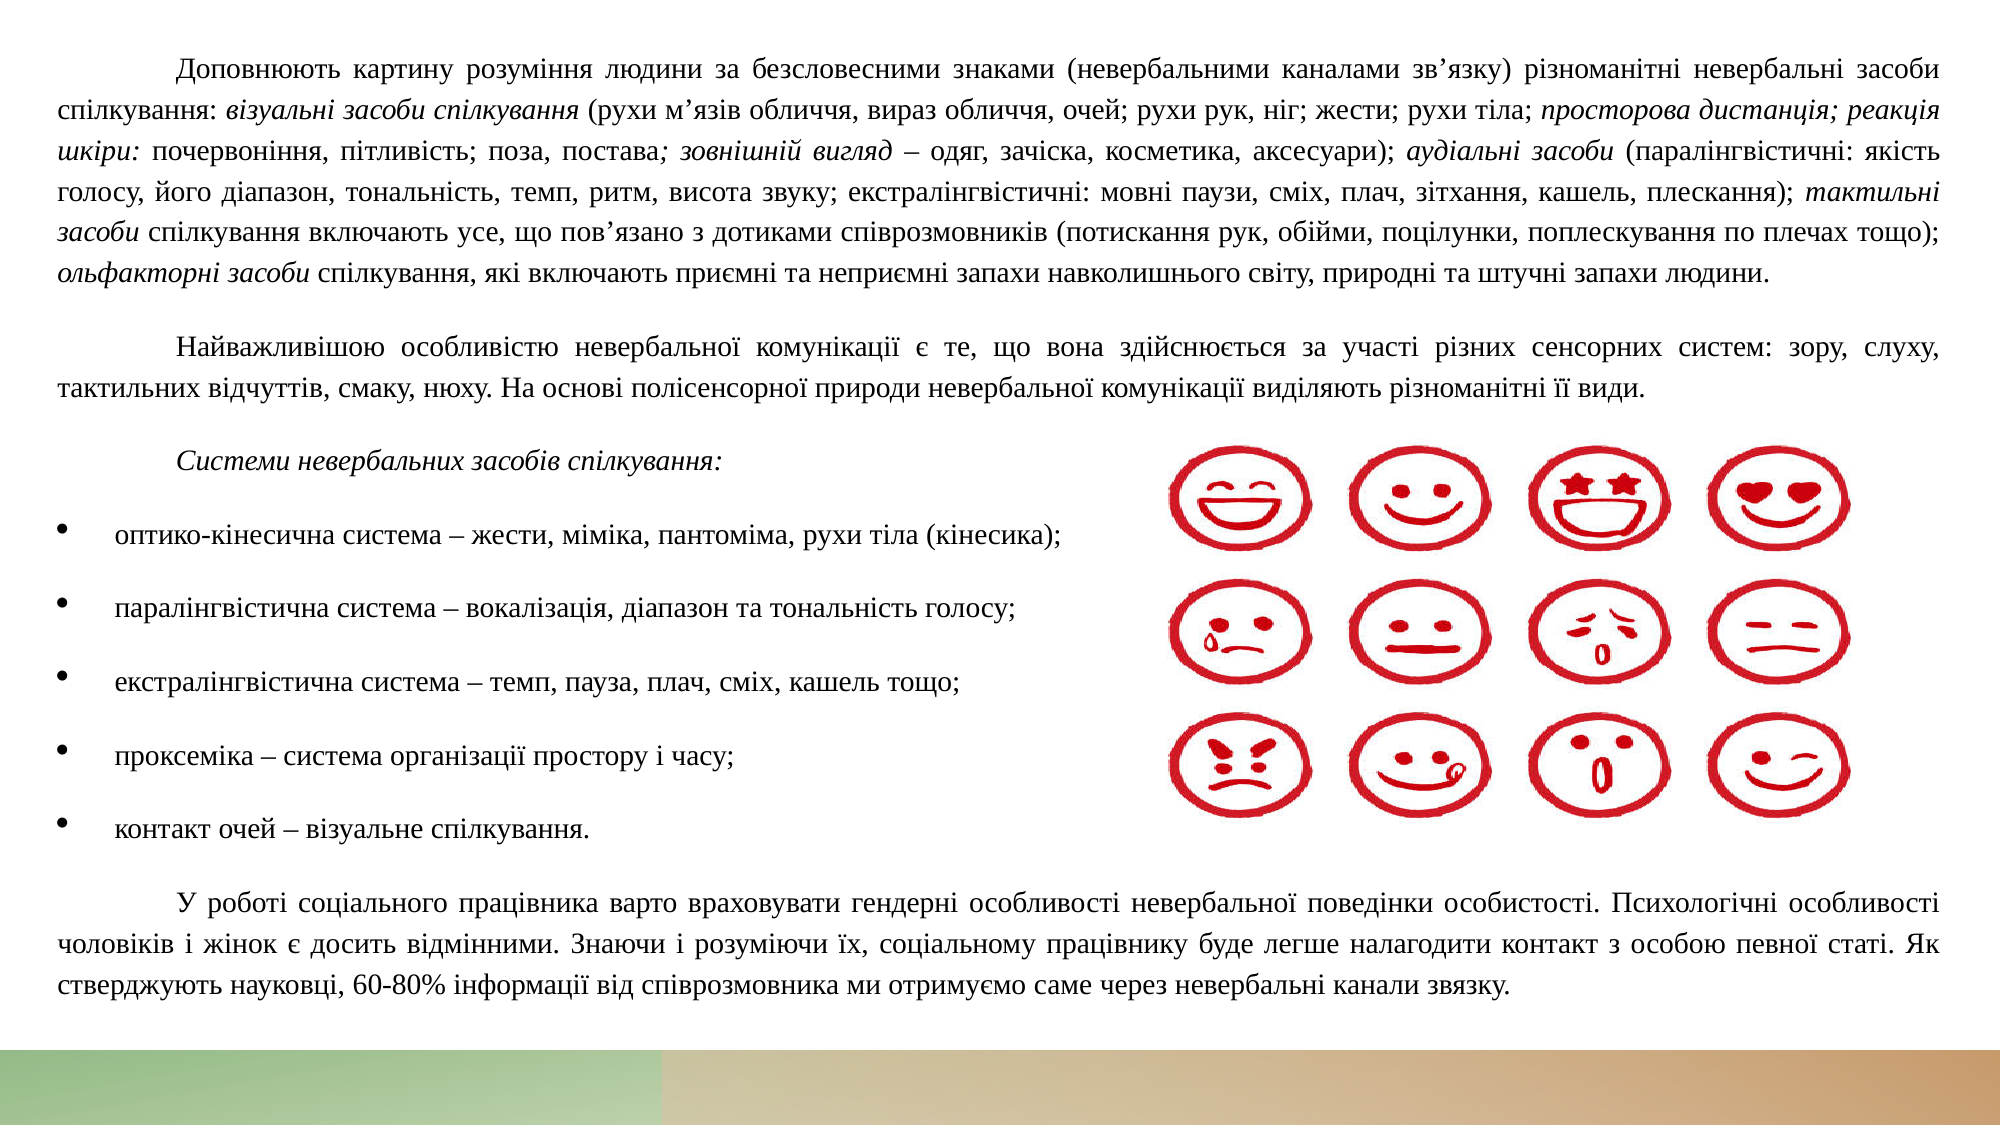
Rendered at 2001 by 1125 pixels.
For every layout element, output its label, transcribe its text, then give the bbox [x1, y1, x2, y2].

picture [1115, 422, 1920, 848]
list Доповнюють картину розуміння людини за безсловесними знаками (невербальними каналами зв’язку) різноманітні невербальні засоби спілкування: візуальні засоби спілкування (рухи м’язів обличчя, вираз обличчя, очей; рухи рук, ніг; жести; рухи тіла; просторова дистанція; реакція шкіри: почервоніння, пітливість; поза, постава; зовнішній вигляд – одяг, зачіска, косметика, аксесуари); аудіальні засоби (паралінгвістичні: якість голосу, його діапазон, тональність, темп, ритм, висота звуку; екстралінгвістичні: мовні паузи, сміх, плач, зітхання, кашель, плескання); тактильні засоби спілкування включають усе, що пов’язано з дотиками співрозмовників (потискання рук, обійми, поцілунки, поплескування по плечах тощо); ольфакторні засоби спілкування, які включають приємні та неприємні запахи навколишнього світу, природні та штучні запахи людини. Найважливішою особливістю невербальної комунікації є те, що вона здійснюється за участі різних сенсорних систем: зору, слуху, тактильних відчуттів, смаку, нюху. На основі полісенсорної природи невербальної комунікації виділяють різноманітні її види. Системи невербальних засобів спілкування: оптико-кінесична система – жести, міміка, пантоміма, рухи тіла (кінесика); паралінгвістична система – вокалізація, діапазон та тональність голосу; екстралінгвістична система – темп, пауза, плач, сміх, кашель тощо; проксеміка – система організації простору і часу; контакт очей – візуальне спілкування. У роботі соціального працівника варто враховувати гендерні особливості невербальної поведінки особистості. Психологічні особливості чоловіків і жінок є досить відмінними. Знаючи і розуміючи їх, соціальному працівнику буде легше налагодити контакт з особою певної статі. Як стверджують науковці, 60-80% інформації від співрозмовника ми отримуємо саме через невербальні канали звязку. [57, 43, 1941, 1022]
